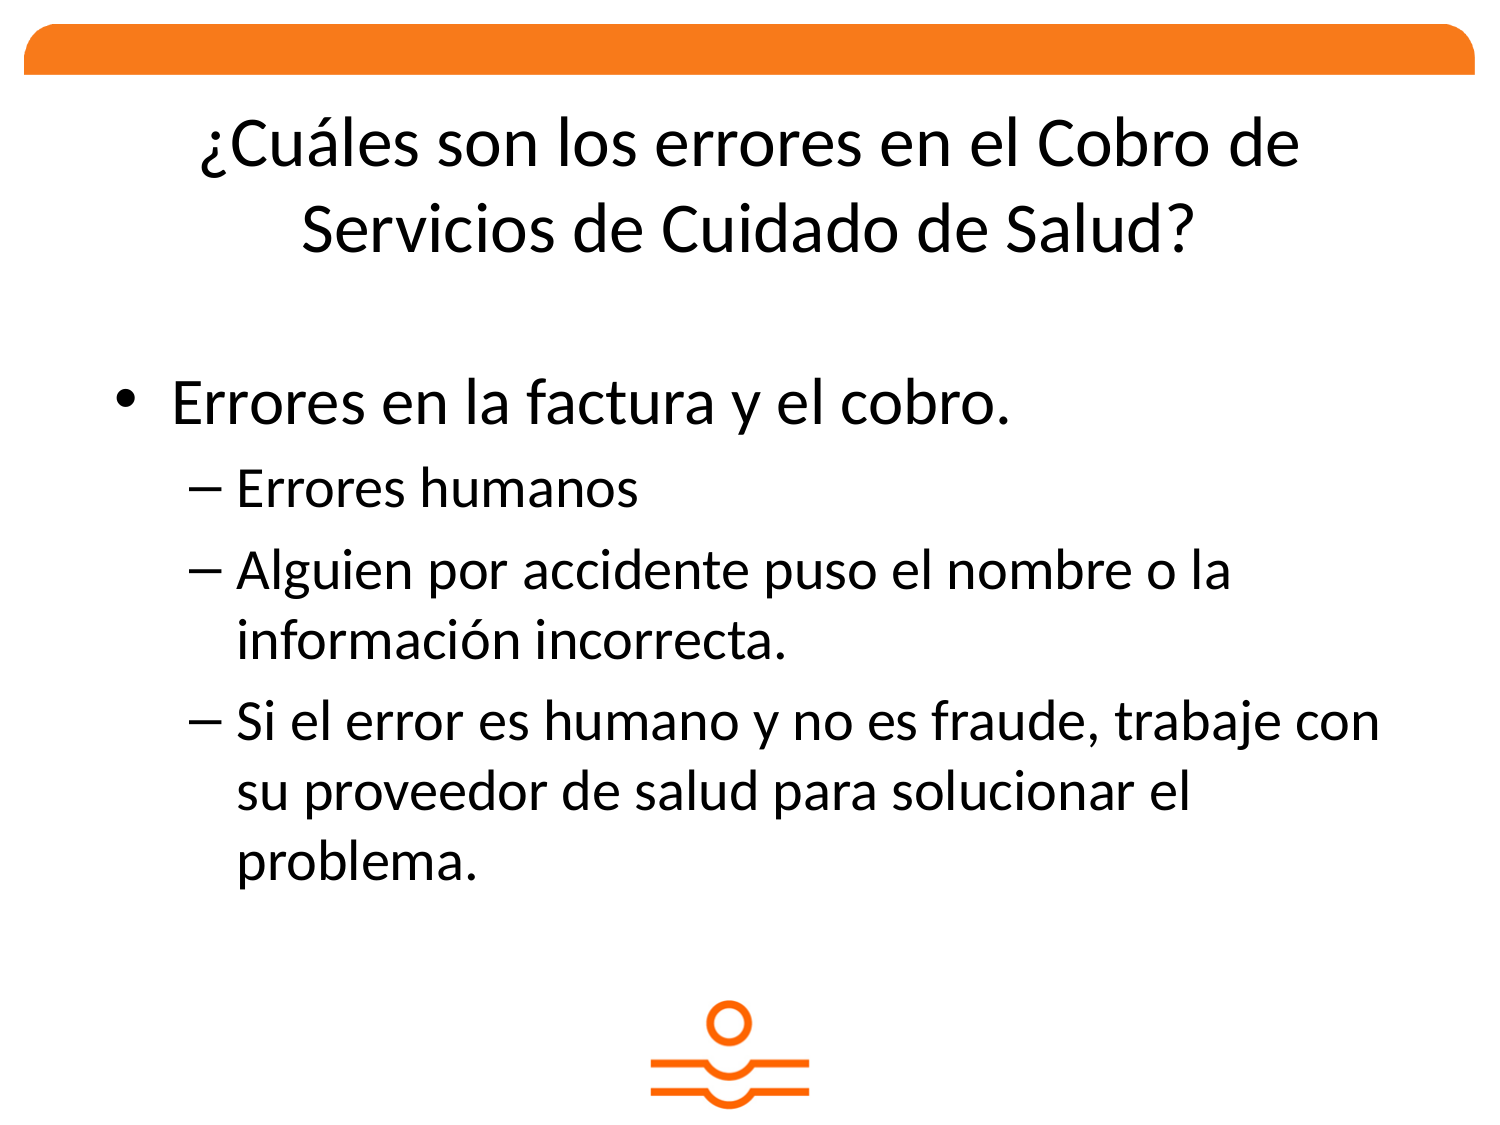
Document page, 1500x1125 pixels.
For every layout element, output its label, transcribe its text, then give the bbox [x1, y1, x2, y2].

picture [650, 1024, 811, 1112]
picture [24, 24, 1475, 75]
title ¿Cuáles son los errores en el Cobro de Servicios de Cuidado de Salud? [75, 87, 1425, 275]
list Errores en la factura y el cobro. Errores humanos Alguien por accidente puso el nombre o la información incorrecta. Si el error es humano y no es fraude, trabaje con su proveedor de salud para solucionar el problema. [99, 350, 1450, 1024]
